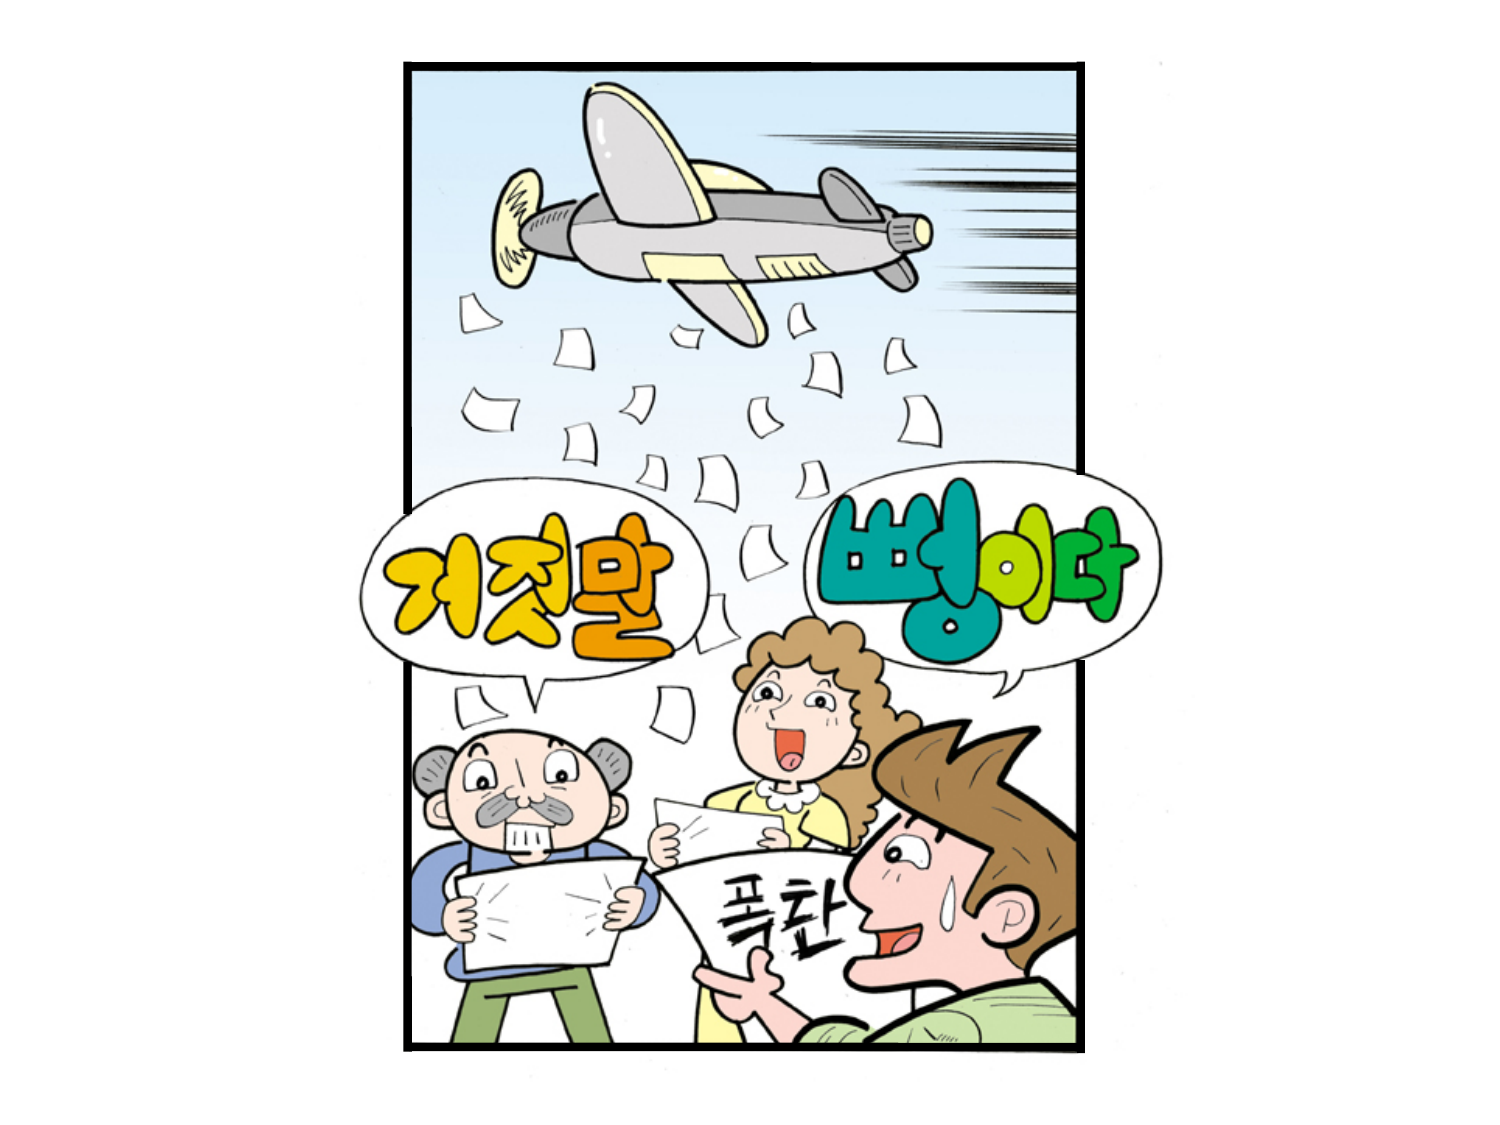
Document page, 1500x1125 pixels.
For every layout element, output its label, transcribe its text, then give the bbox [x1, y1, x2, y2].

title 원자폭탄이 떨어져요 [75, 45, 1425, 233]
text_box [354, 54, 1195, 1083]
